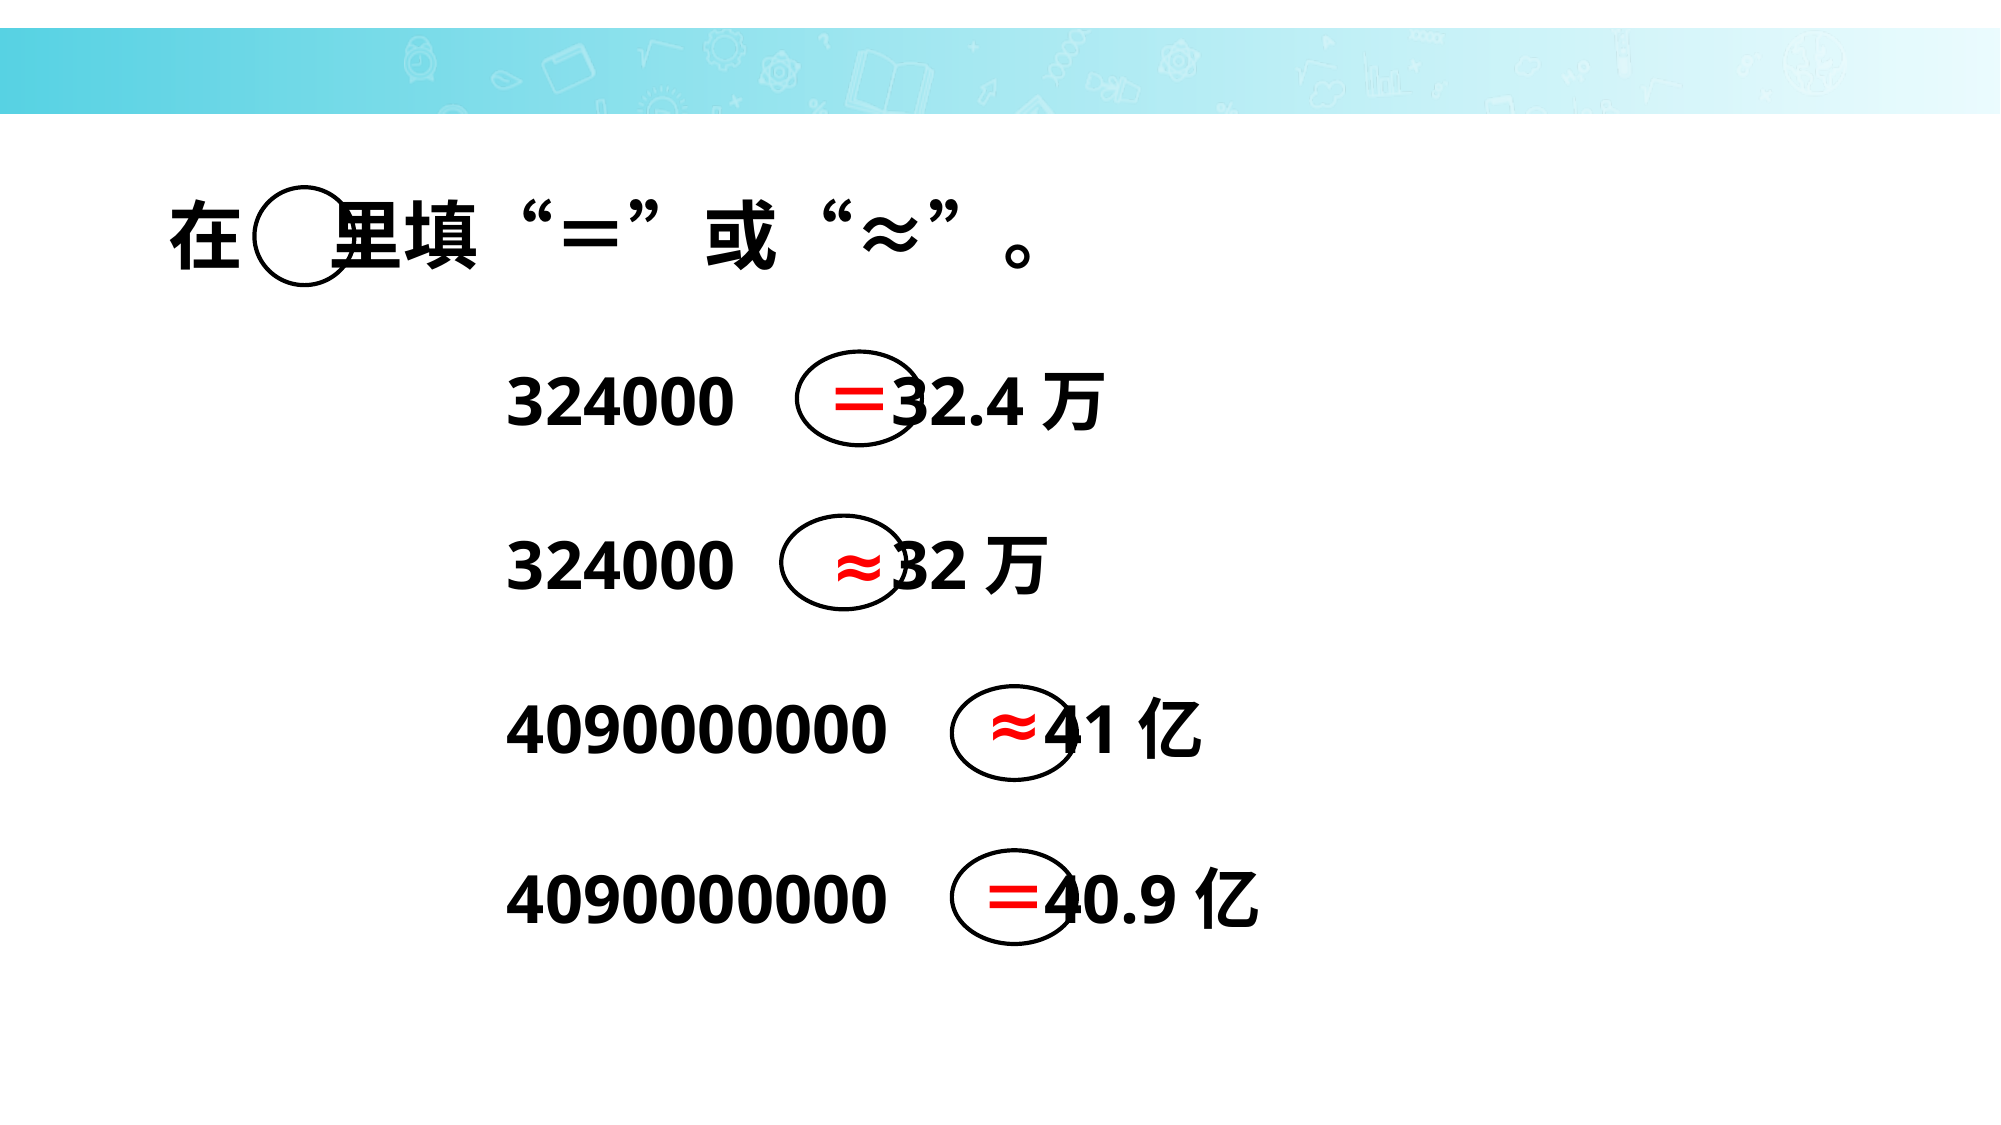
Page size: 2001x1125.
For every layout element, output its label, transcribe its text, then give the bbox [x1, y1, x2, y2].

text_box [491, 350, 1352, 448]
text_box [491, 678, 1493, 781]
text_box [491, 849, 1493, 946]
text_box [491, 514, 1352, 612]
text_box [254, 187, 355, 286]
text_box 在 里填“＝”或“≈”。 [153, 181, 1110, 286]
picture [404, 29, 1847, 114]
